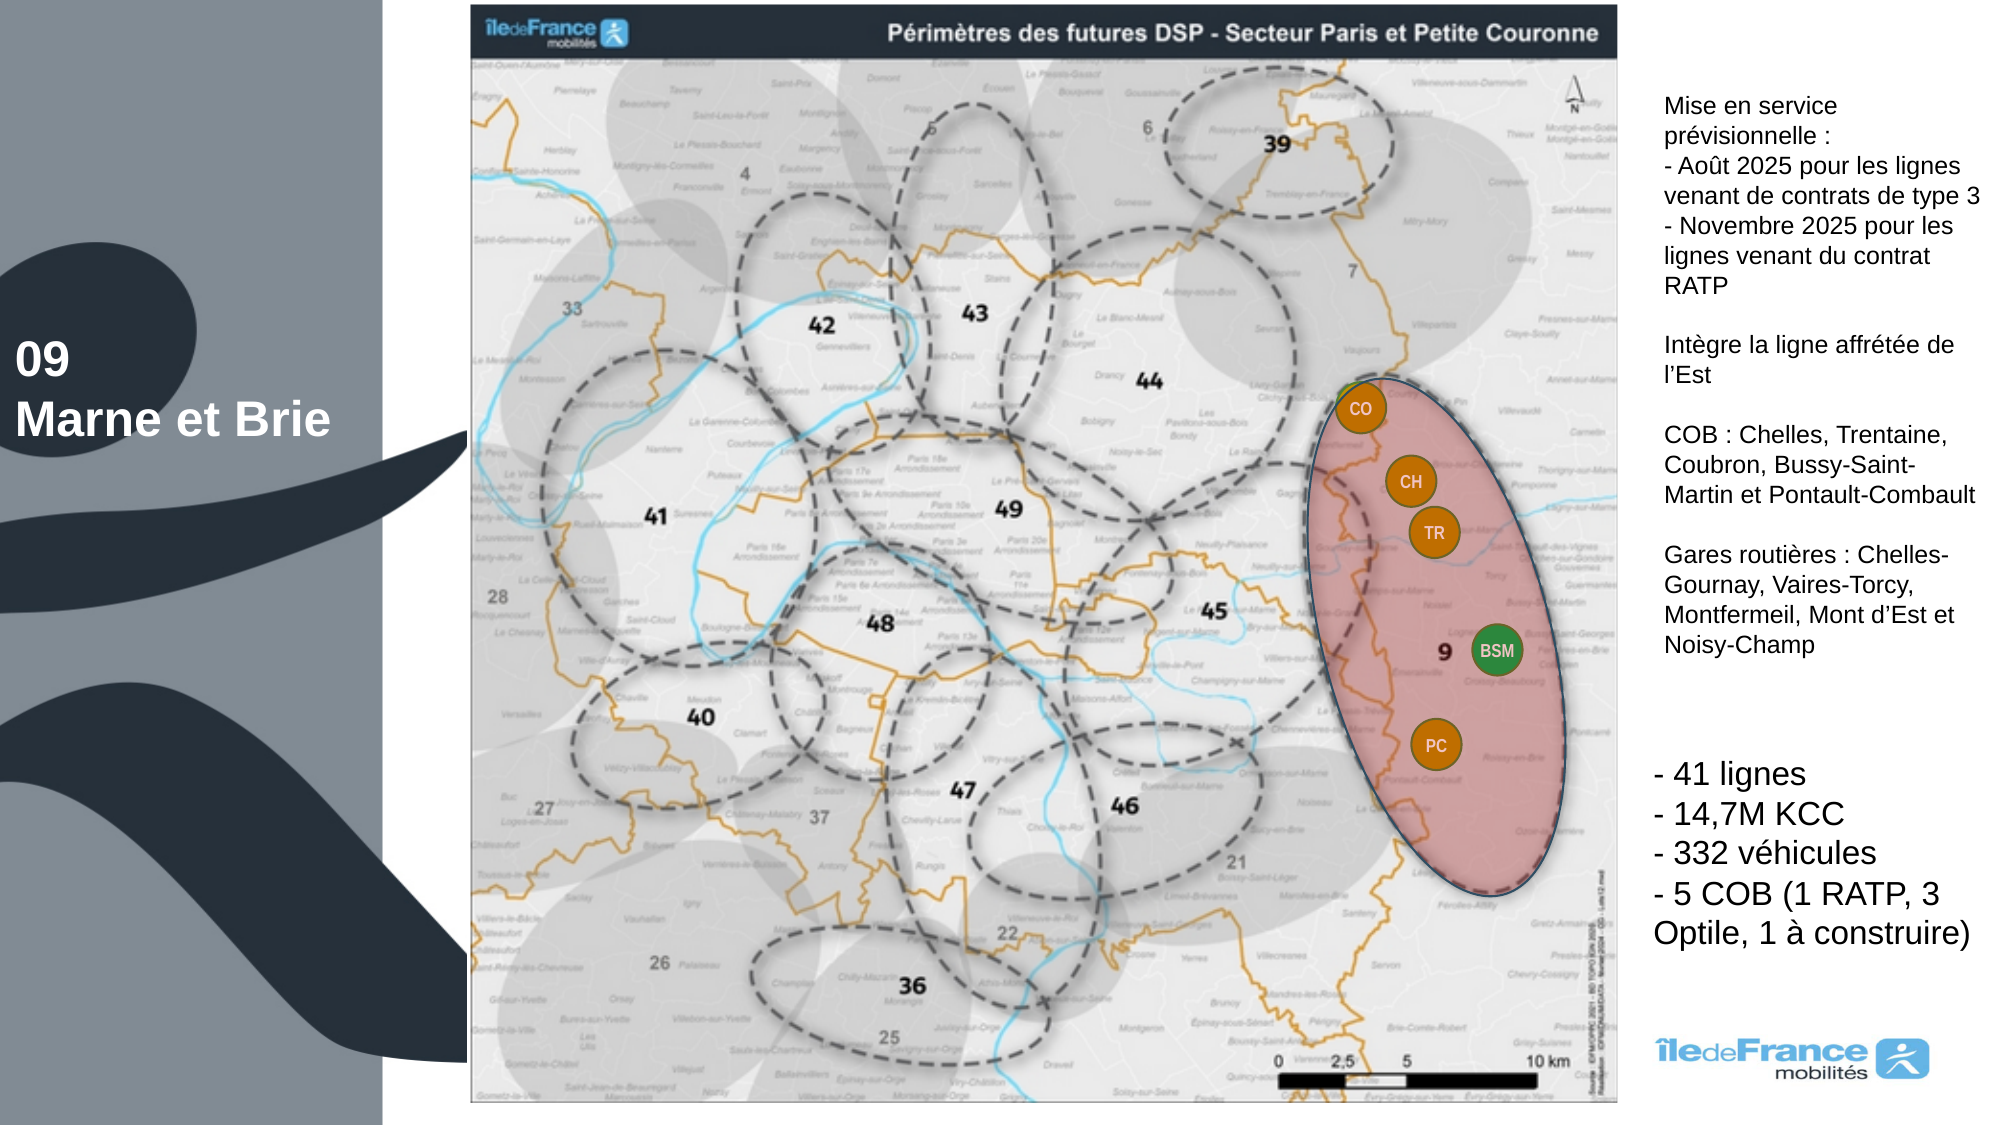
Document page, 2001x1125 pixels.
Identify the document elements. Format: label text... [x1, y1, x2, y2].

picture [1646, 1030, 1938, 1087]
picture [0, 0, 1618, 1125]
text_box - 41 lignes - 14,7M KCC - 332 véhicules - 5 COB (1 RATP, 3 Optile, 1 à construire) [1638, 744, 1990, 959]
text_box 09 Marne et Brie [0, 319, 384, 454]
text_box Mise en service prévisionnelle : - Août 2025 pour les lignes venant de contrats de type 3 - Novembre 2025 pour les lignes venant du contrat RATP Intègre la ligne affrétée de l’Est COB : Chelles, Trentaine, Coubron, Bussy-Saint-Martin et Pontault-Combault Gares routières : Chelles-Gournay, Vaires-Torcy, Montfermeil, Mont d’Est et Noisy-Champ [1649, 82, 2000, 666]
